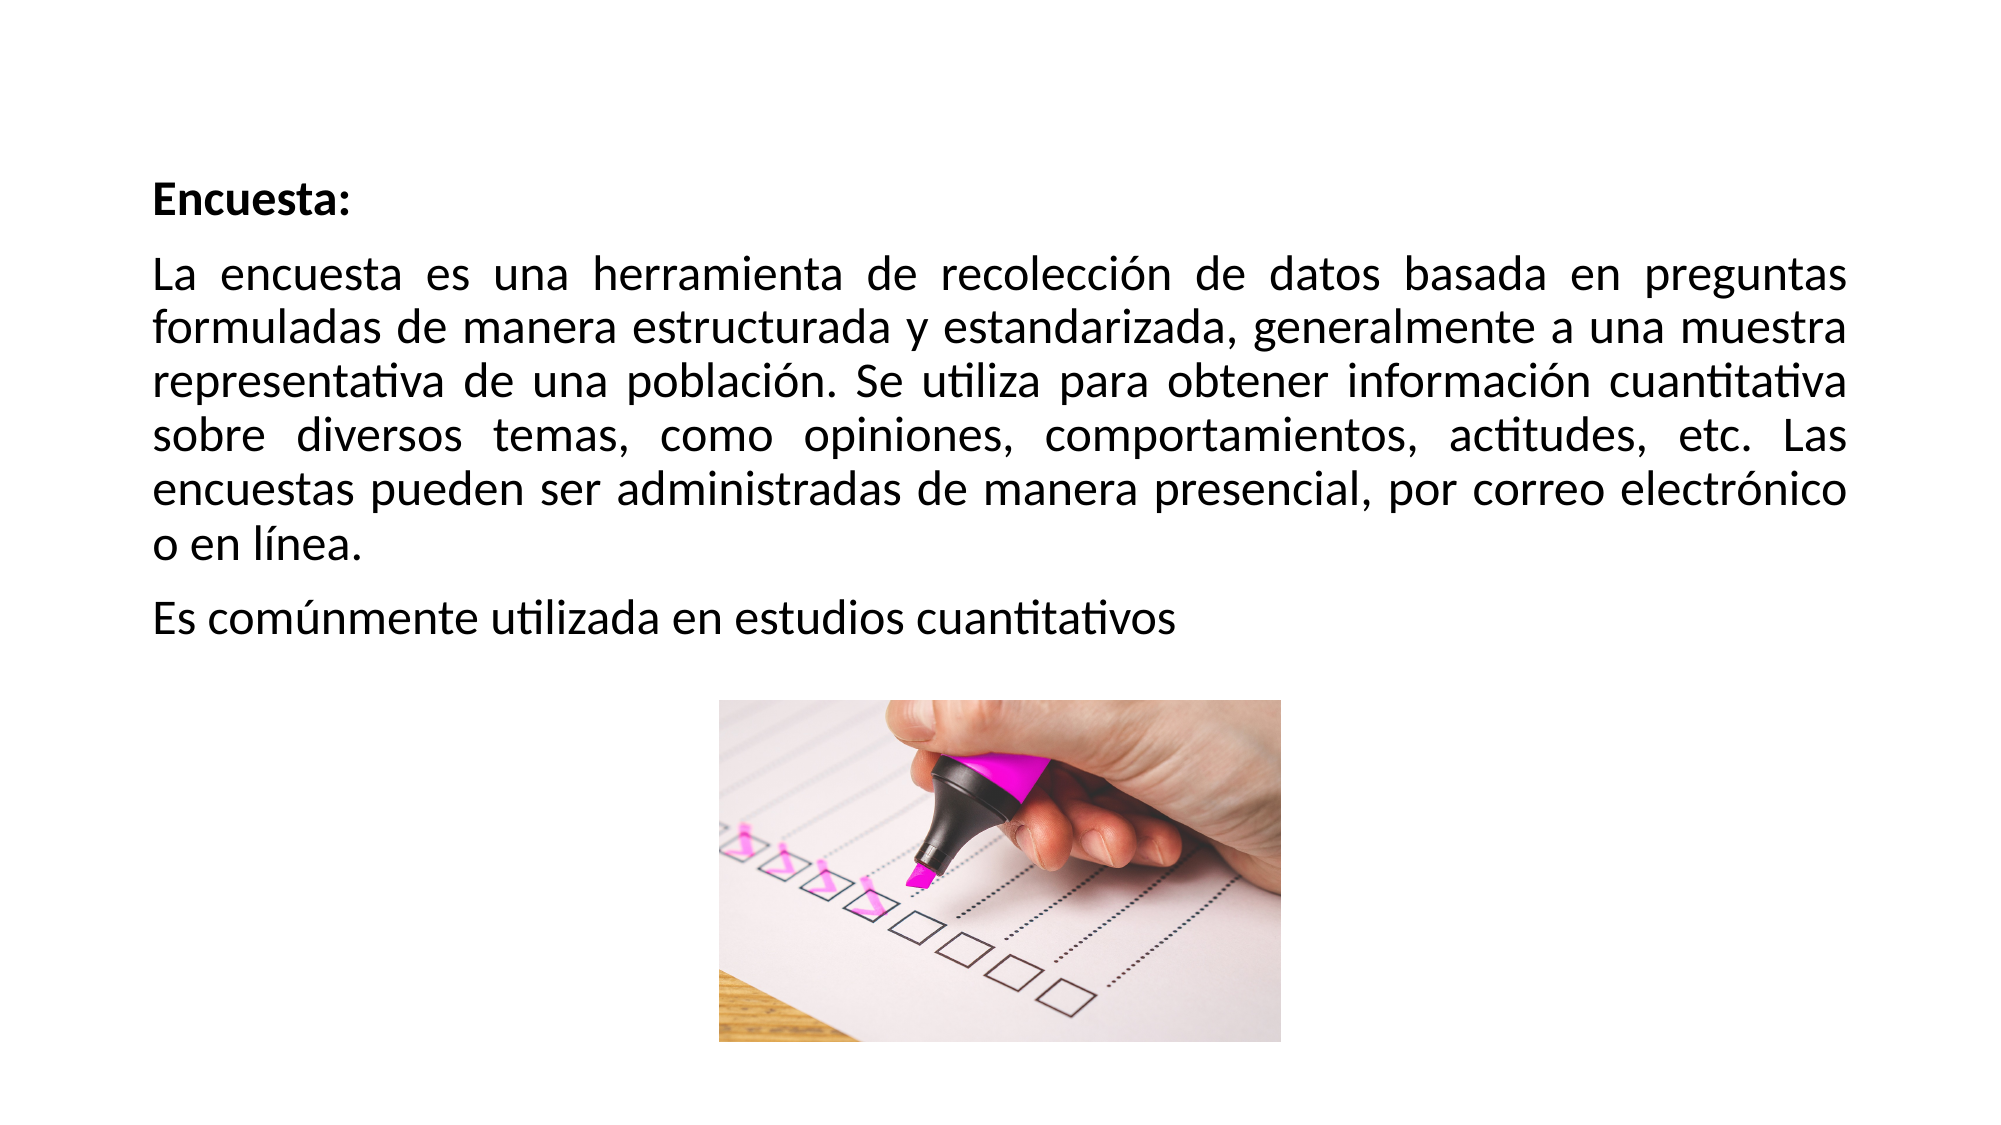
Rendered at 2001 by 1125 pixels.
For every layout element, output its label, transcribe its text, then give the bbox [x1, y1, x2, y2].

picture [719, 700, 1281, 1042]
list Encuesta: La encuesta es una herramienta de recolección de datos basada en preguntas formuladas de manera estructurada y estandarizada, generalmente a una muestra representativa de una población. Se utiliza para obtener información cuantitativa sobre diversos temas, como opiniones, comportamientos, actitudes, etc. Las encuestas pueden ser administradas de manera presencial, por correo electrónico o en línea. Es comúnmente utilizada en estudios cuantitativos [137, 83, 1863, 1009]
